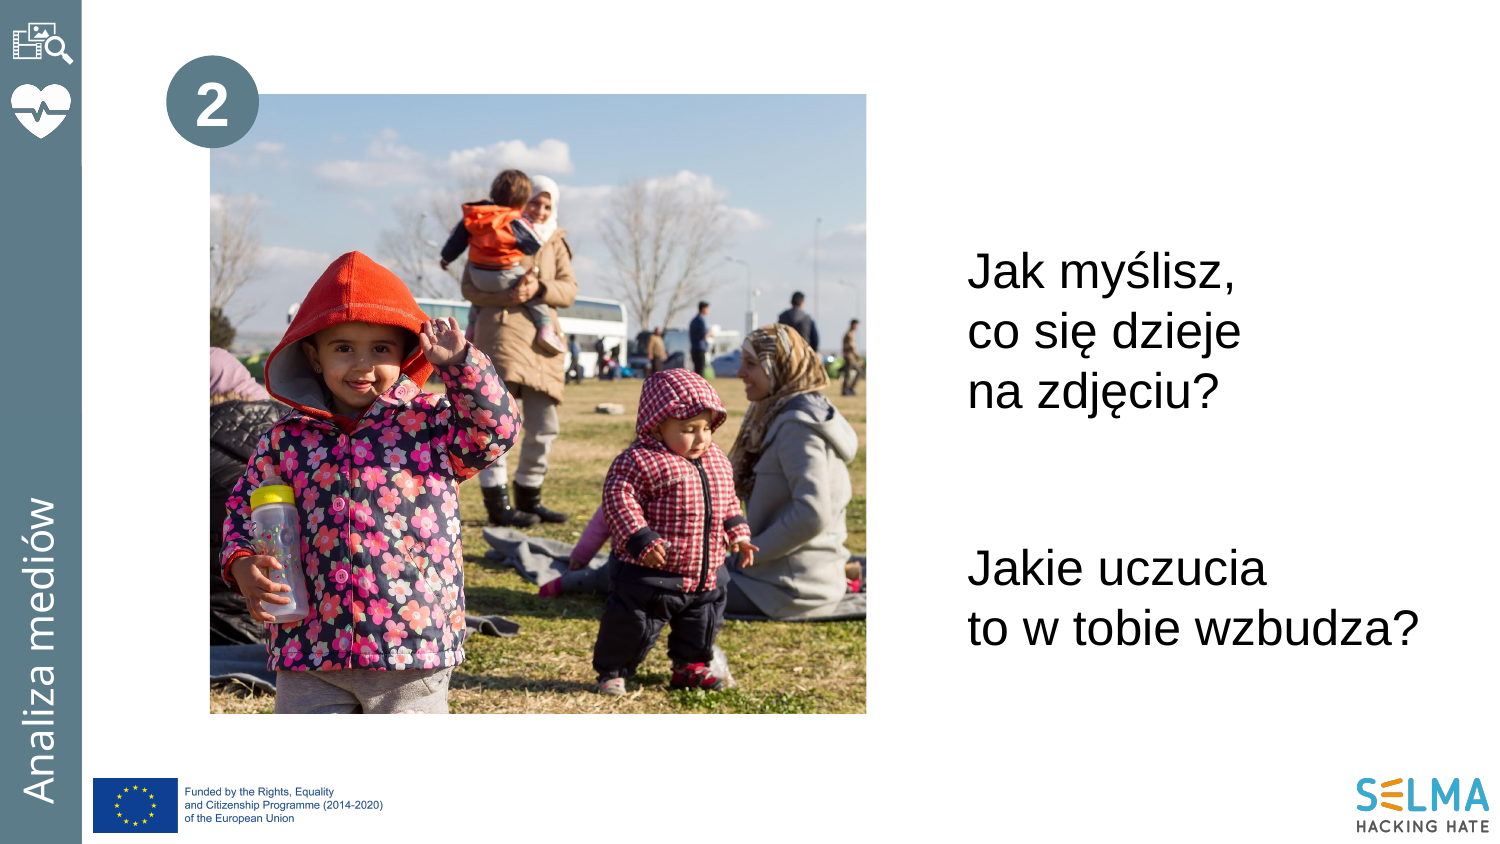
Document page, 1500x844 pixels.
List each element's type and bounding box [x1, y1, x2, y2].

picture [1357, 778, 1489, 833]
picture [209, 94, 867, 715]
picture [0, 0, 82, 413]
text_box [166, 48, 260, 149]
text_box [951, 222, 1445, 586]
picture [93, 778, 383, 833]
